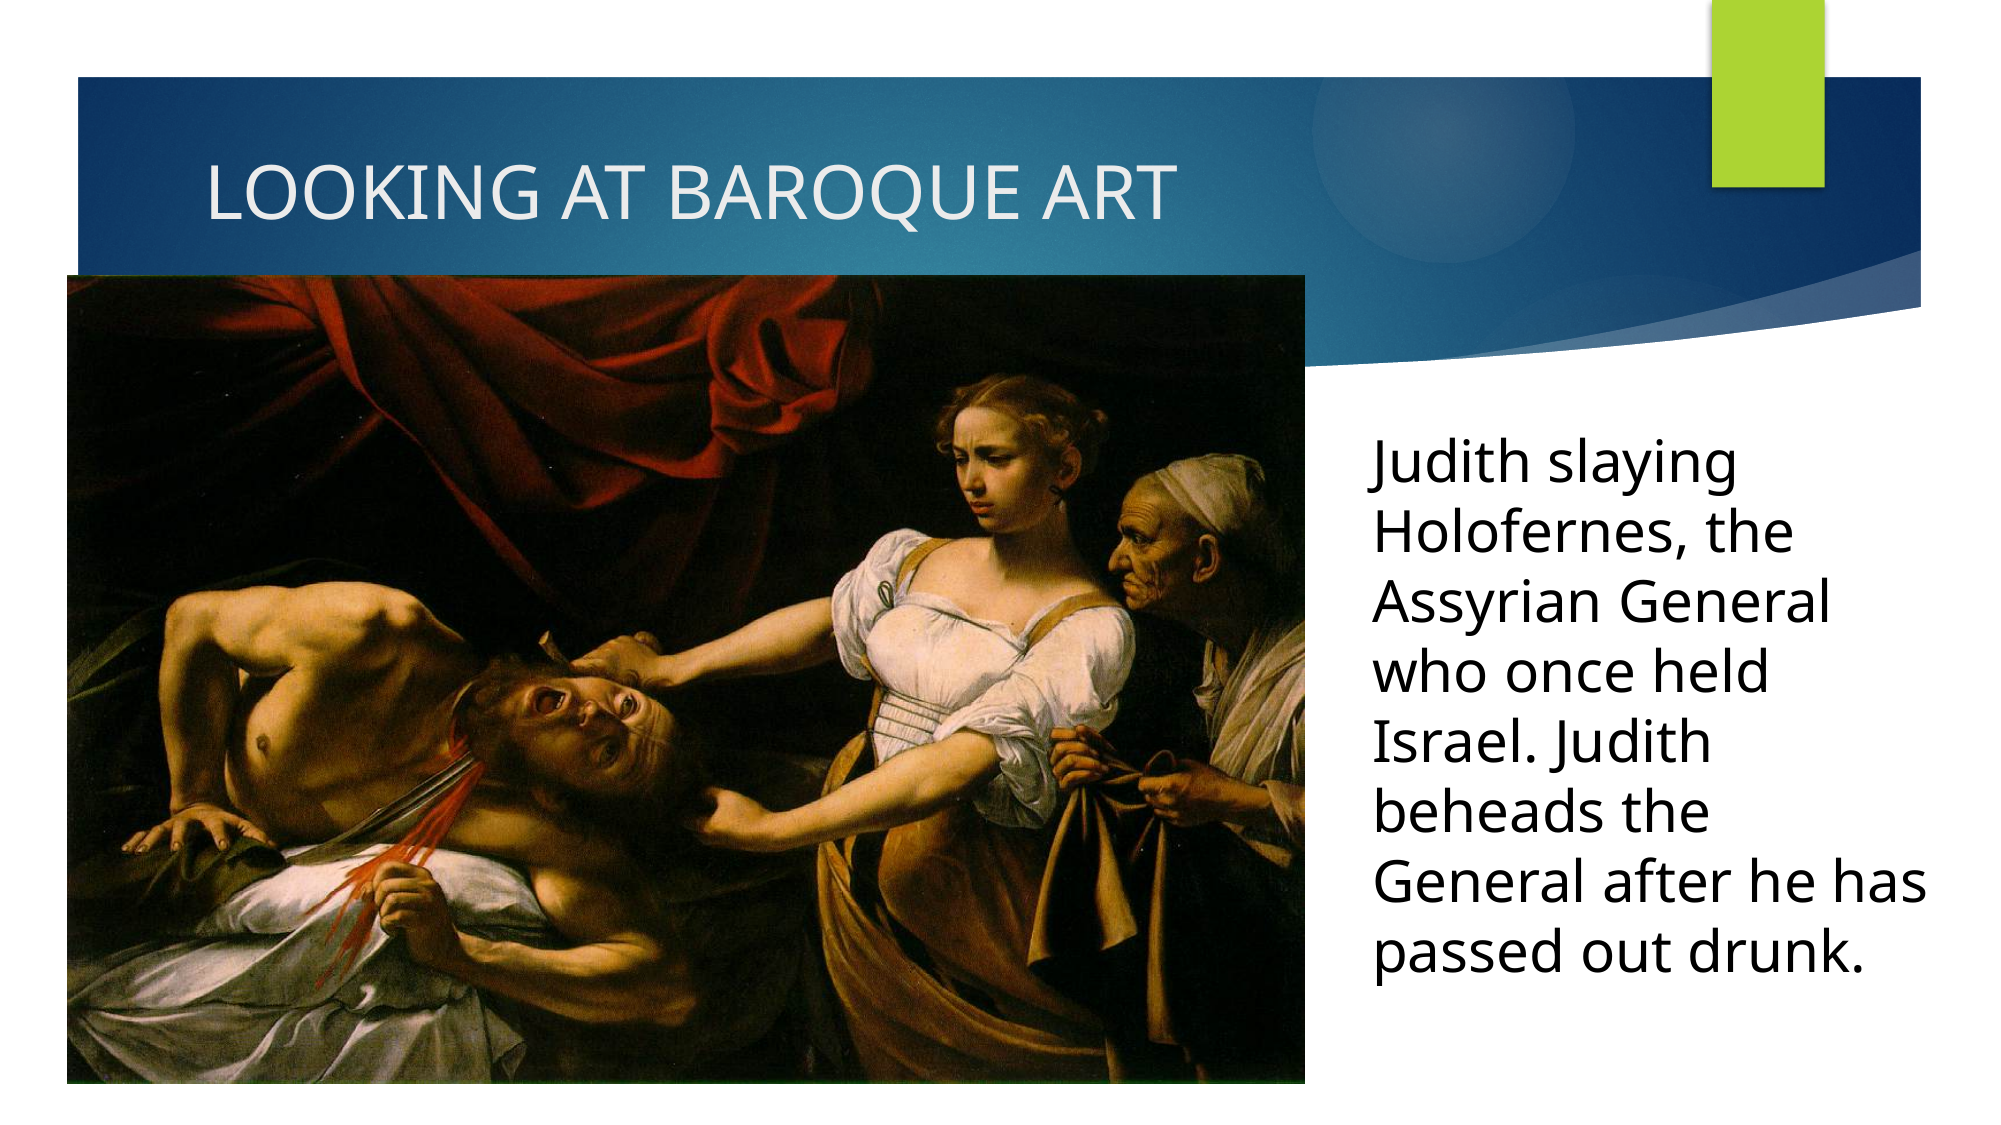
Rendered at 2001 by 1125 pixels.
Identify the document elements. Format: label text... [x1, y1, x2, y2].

title LOOKING AT BAROQUE ART [189, 131, 1627, 248]
picture [66, 275, 1305, 1085]
text_box Judith slaying Holofernes, the Assyrian General who once held Israel. Judith beheads the General after he has passed out drunk. [1357, 416, 1947, 1062]
